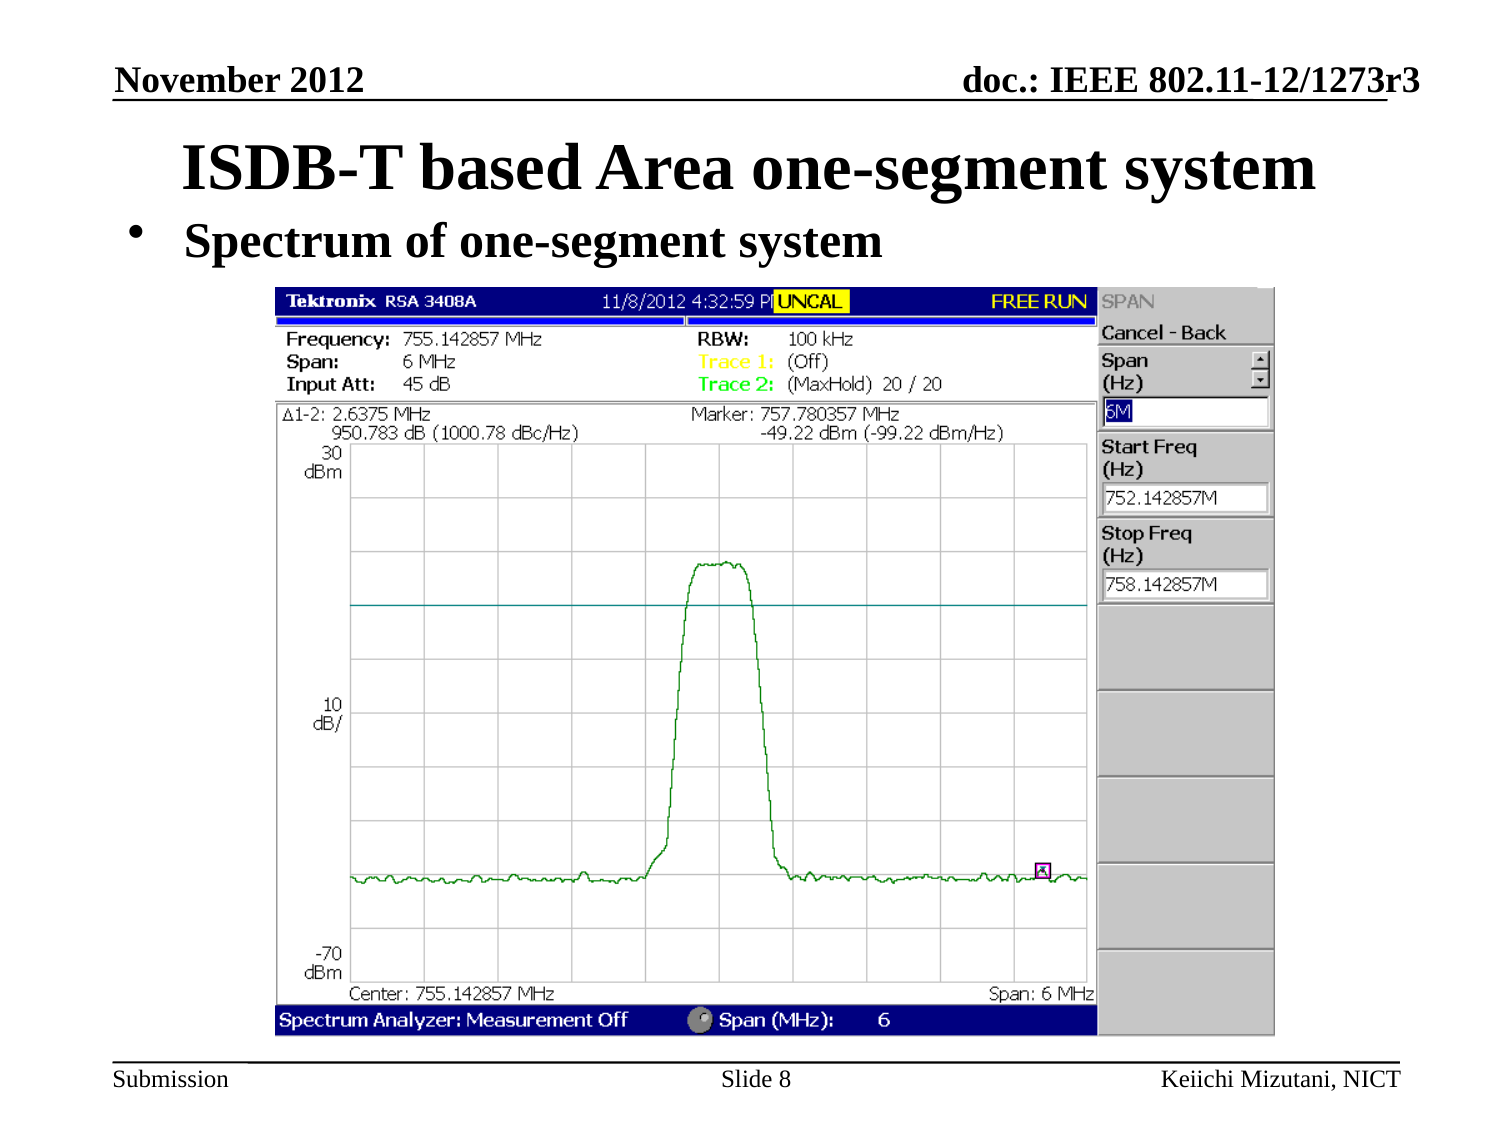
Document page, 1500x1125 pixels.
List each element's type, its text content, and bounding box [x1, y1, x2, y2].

title ISDB-T based Area one-segment system [112, 112, 1388, 199]
slide_number Slide 8 [712, 1061, 800, 1093]
list Spectrum of one-segment system [112, 199, 1388, 1001]
footer Keiichi Mizutani, NICT [1157, 1061, 1402, 1093]
picture [274, 287, 1276, 1038]
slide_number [114, 54, 368, 101]
